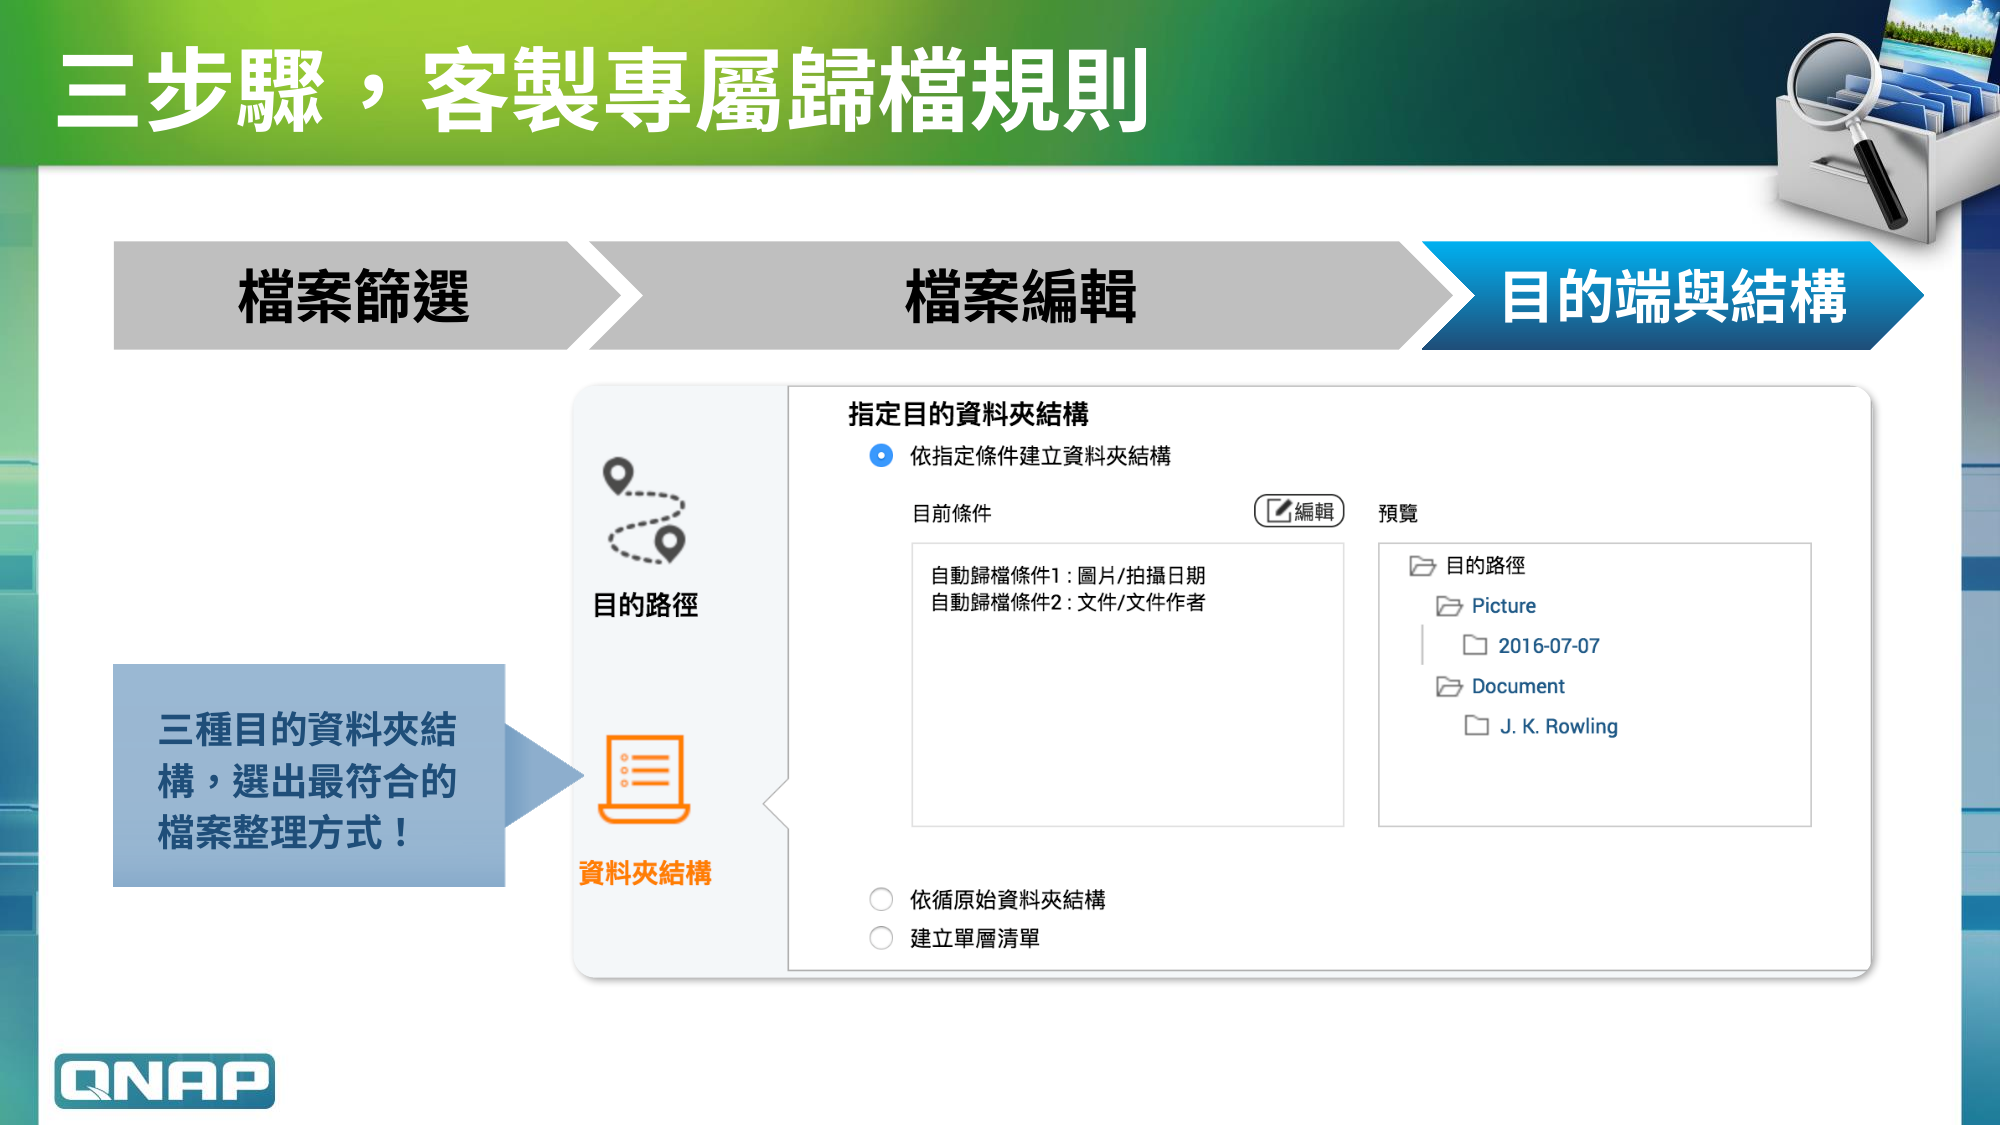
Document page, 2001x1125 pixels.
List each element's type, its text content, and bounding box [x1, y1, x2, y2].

title 三步驟，客製專屬歸檔規則 [37, 22, 1451, 168]
text_box 目的端與結構 [1419, 240, 1926, 351]
picture [0, 0, 2000, 1125]
text_box 檔案編輯 [586, 240, 1455, 351]
text_box 檔案篩選 [112, 240, 623, 351]
